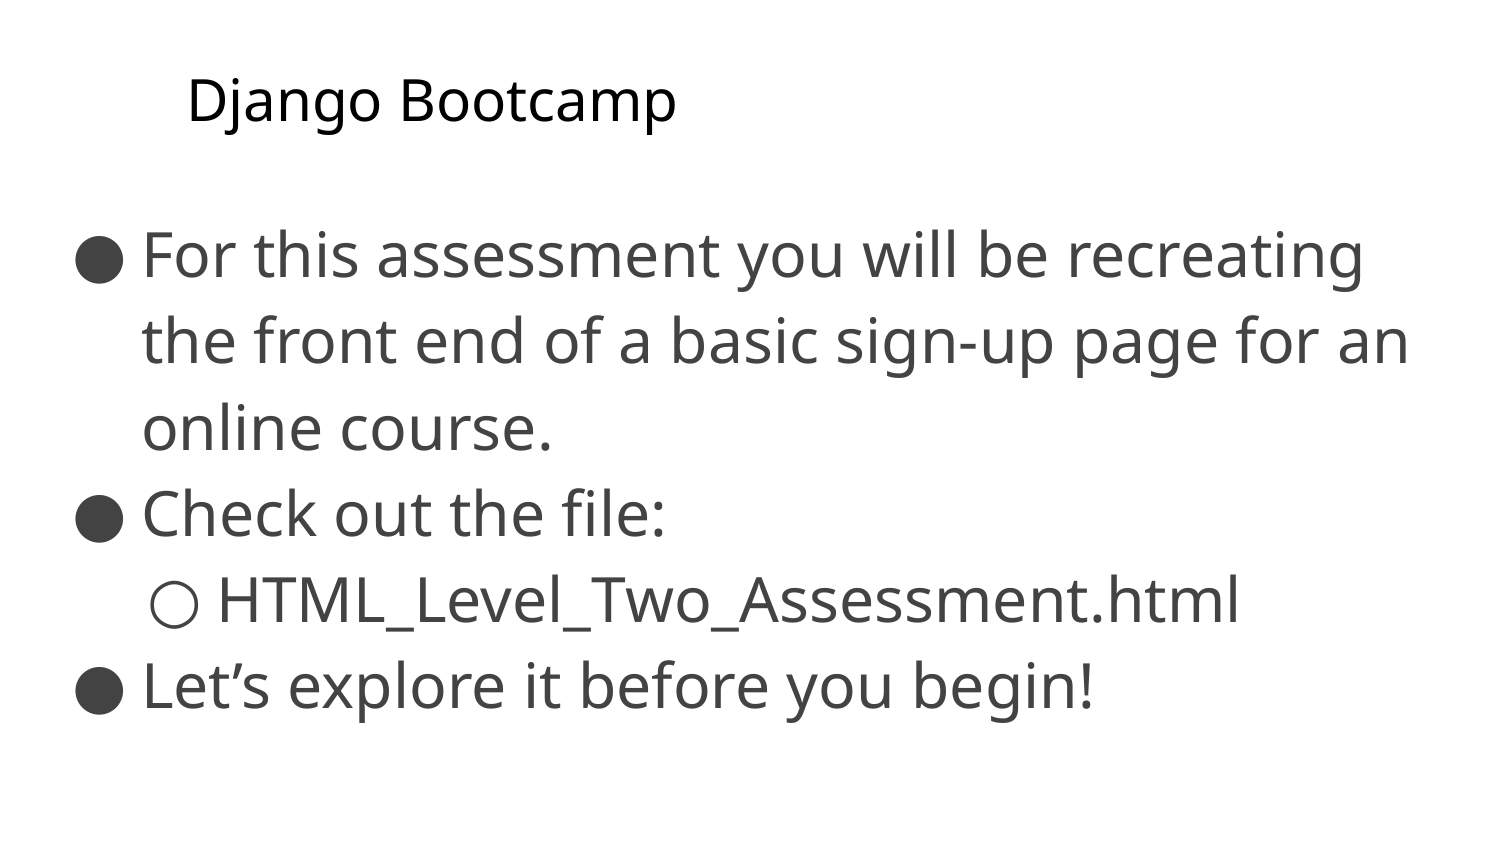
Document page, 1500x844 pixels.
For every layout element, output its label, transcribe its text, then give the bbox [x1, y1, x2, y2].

title Django Bootcamp [171, 48, 1449, 143]
list For this assessment you will be recreating the front end of a basic sign-up page for an online course. Check out the file: HTML_Level_Two_Assessment.html Let’s explore it before you begin! [51, 189, 1449, 750]
